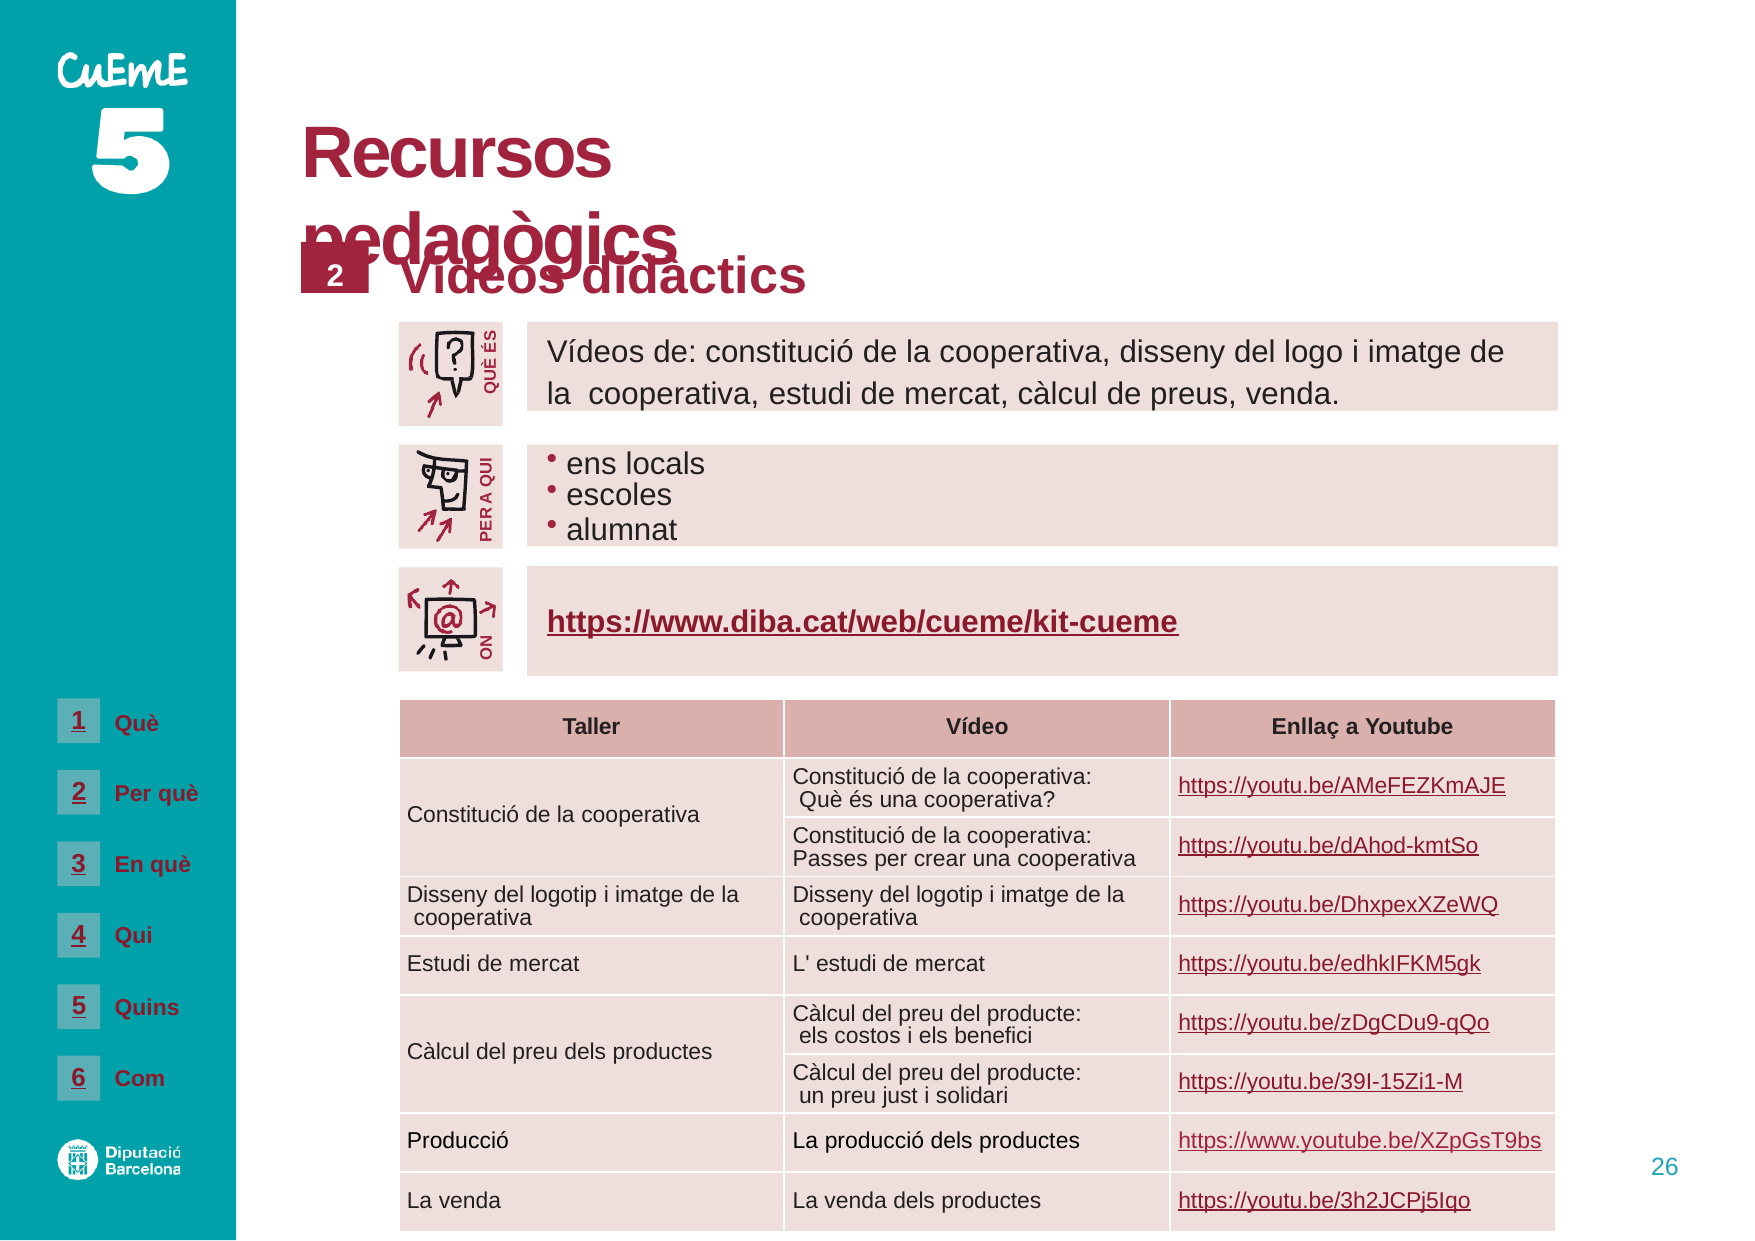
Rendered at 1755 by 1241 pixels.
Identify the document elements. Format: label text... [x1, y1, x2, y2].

table_cell Estudi de mercat [400, 937, 783, 994]
text_box Què [114, 701, 212, 744]
table_cell Constitució de la cooperativa: Passes per crear una cooperativa [785, 818, 1169, 876]
table_cell Càlcul del preu del producte: un preu just i solidari [785, 1055, 1169, 1112]
table_cell Càlcul del preu del producte: els costos i els benefici [785, 996, 1169, 1053]
text_box 5 [57, 984, 101, 1030]
table_cell Constitució de la cooperativa: Què és una cooperativa? [785, 759, 1169, 816]
table_cell Disseny del logotip i imatge de la cooperativa [785, 877, 1169, 935]
table_cell La producció dels productes [785, 1114, 1169, 1171]
text_box Quins [114, 984, 228, 1028]
picture [57, 52, 127, 88]
text_box En què [114, 841, 228, 884]
text_box 6 [57, 1055, 101, 1101]
text_box Qui [114, 913, 228, 956]
text_box 4 [57, 912, 101, 958]
table_cell Càlcul del preu dels productes [400, 996, 783, 1112]
text_box https://www.diba.cat/web/cueme/kit-cueme [527, 566, 1558, 676]
table_cell https://youtu.be/39I-15Zi1-M [1171, 1055, 1555, 1112]
table_cell La venda [400, 1173, 783, 1231]
table_cell https://www.youtube.be/XZpGsT9bs [1171, 1114, 1555, 1171]
text_box [91, 108, 170, 195]
table_cell L' estudi de mercat [785, 937, 1169, 994]
table_header Enllaç a Youtube [1171, 700, 1555, 757]
table_cell https://youtu.be/dAhod-kmtSo [1171, 818, 1555, 876]
slide_number 26 [1644, 1150, 1686, 1241]
table_header Taller [400, 700, 783, 757]
text_box [398, 567, 503, 672]
text_box 3 [57, 841, 101, 887]
text_box 1 [57, 698, 101, 744]
table_cell La venda dels productes [785, 1173, 1169, 1231]
picture [57, 1139, 181, 1180]
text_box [398, 321, 503, 427]
title Recursos pedagògics [299, 102, 1007, 312]
picture [168, 53, 188, 86]
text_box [407, 579, 497, 661]
table_cell https://youtu.be/3h2JCPj5Iqo [1171, 1173, 1555, 1231]
table_cell https://youtu.be/AMeFEZKmAJE [1171, 759, 1555, 816]
table_cell Producció [400, 1114, 783, 1171]
text_box Com [114, 1056, 228, 1099]
table_cell https://youtu.be/zDgCDu9-qQo [1171, 996, 1555, 1053]
text_box Per què [114, 771, 228, 814]
text_box Vídeos de: constitució de la cooperativa, disseny del logo i imatge de la cooperativa, estudi de mercat, càlcul de preus, venda. [527, 321, 1558, 411]
table_cell Disseny del logotip i imatge de la cooperativa [400, 877, 783, 935]
table_cell https://youtu.be/edhkIFKM5gk [1171, 937, 1555, 994]
text_box ens locals escoles alumnat [527, 444, 1558, 547]
table_cell https://youtu.be/DhxpexXZeWQ [1171, 877, 1555, 935]
text_box Videos didàctics [396, 239, 812, 305]
table_header Vídeo [785, 700, 1169, 757]
table_cell Constitució de la cooperativa [400, 759, 783, 876]
text_box 2 [57, 769, 101, 815]
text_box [398, 444, 503, 549]
